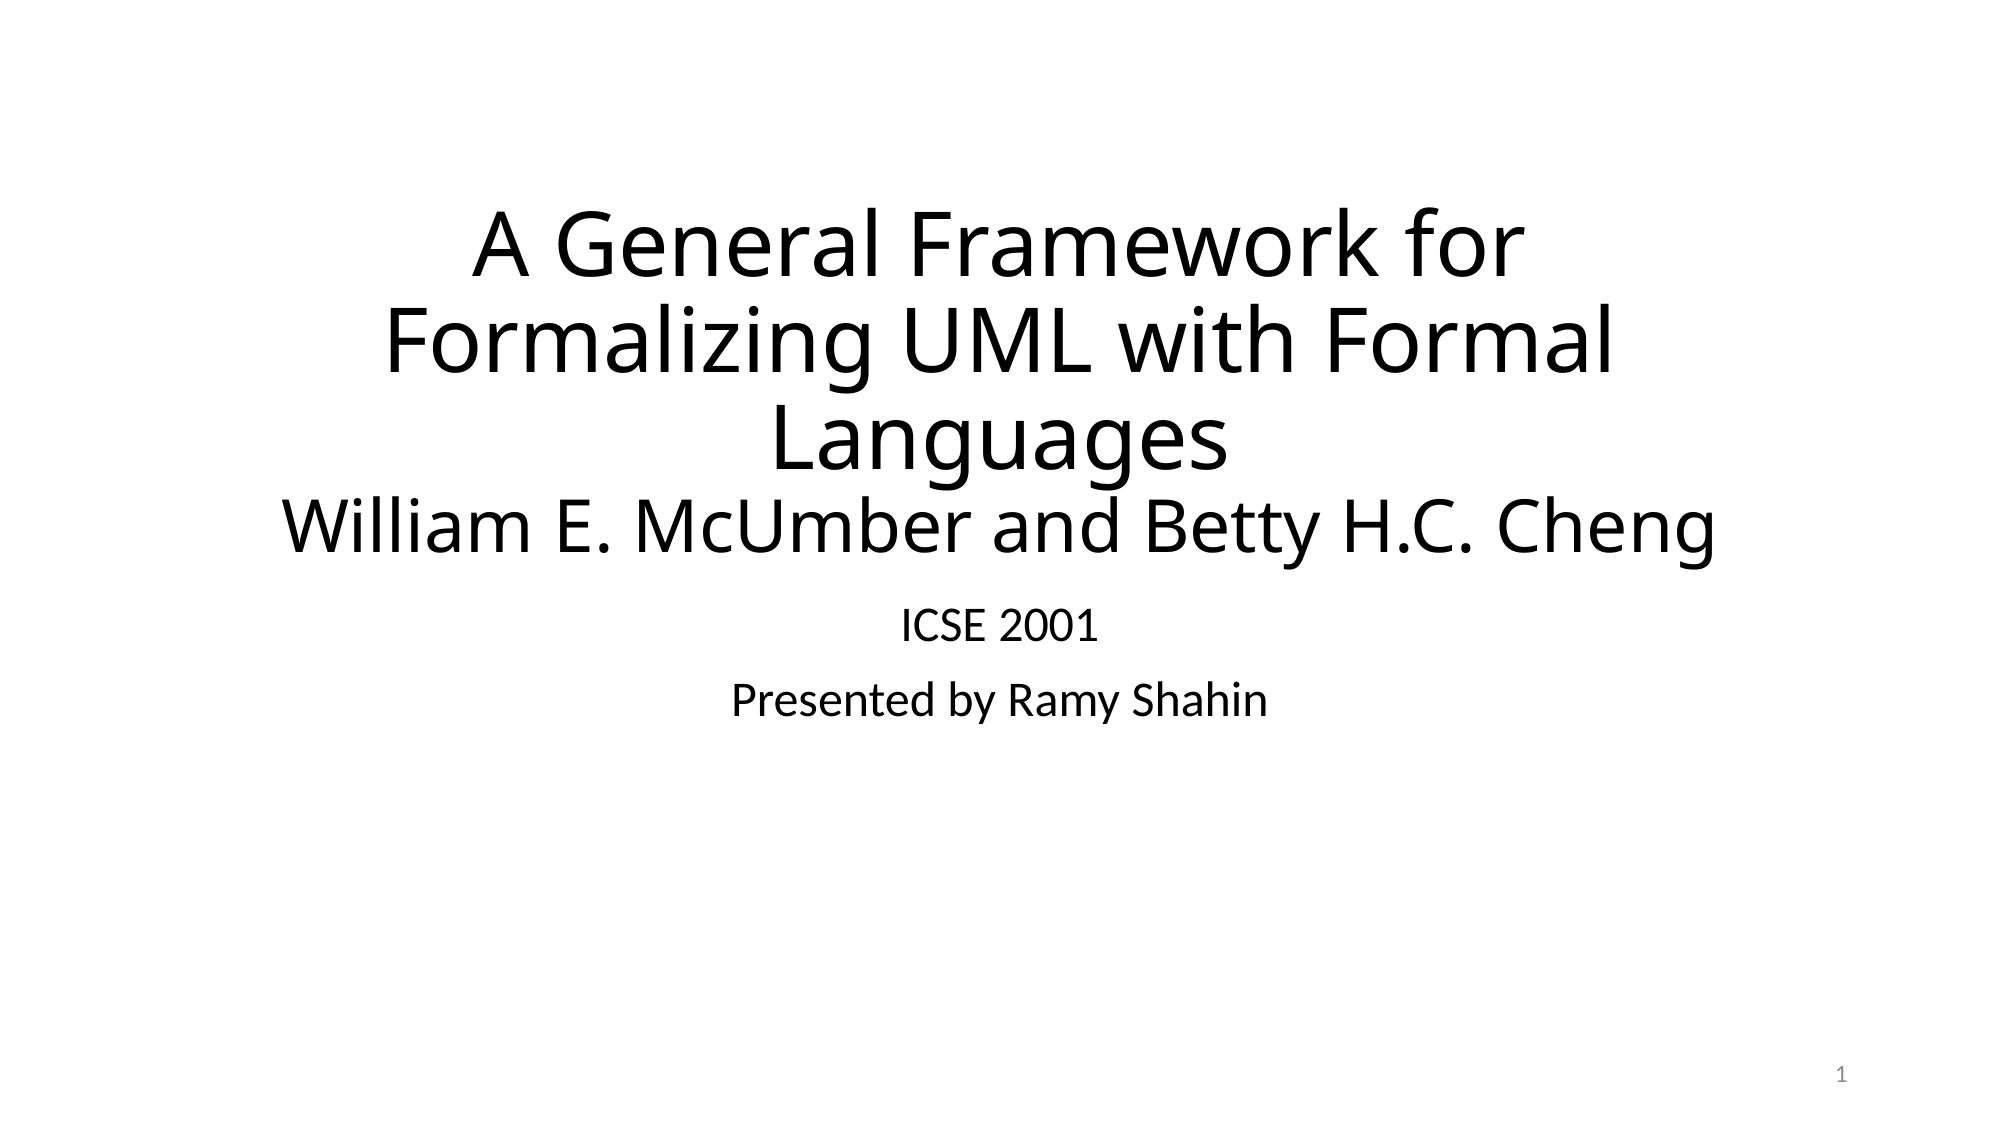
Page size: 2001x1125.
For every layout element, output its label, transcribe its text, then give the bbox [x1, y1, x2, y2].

slide_number 1 [1412, 1042, 1863, 1103]
subtitle ICSE 2001 Presented by Ramy Shahin [249, 590, 1750, 863]
title A General Framework for Formalizing UML with Formal Languages William E. McUmber and Betty H.C. Cheng [249, 184, 1750, 576]
